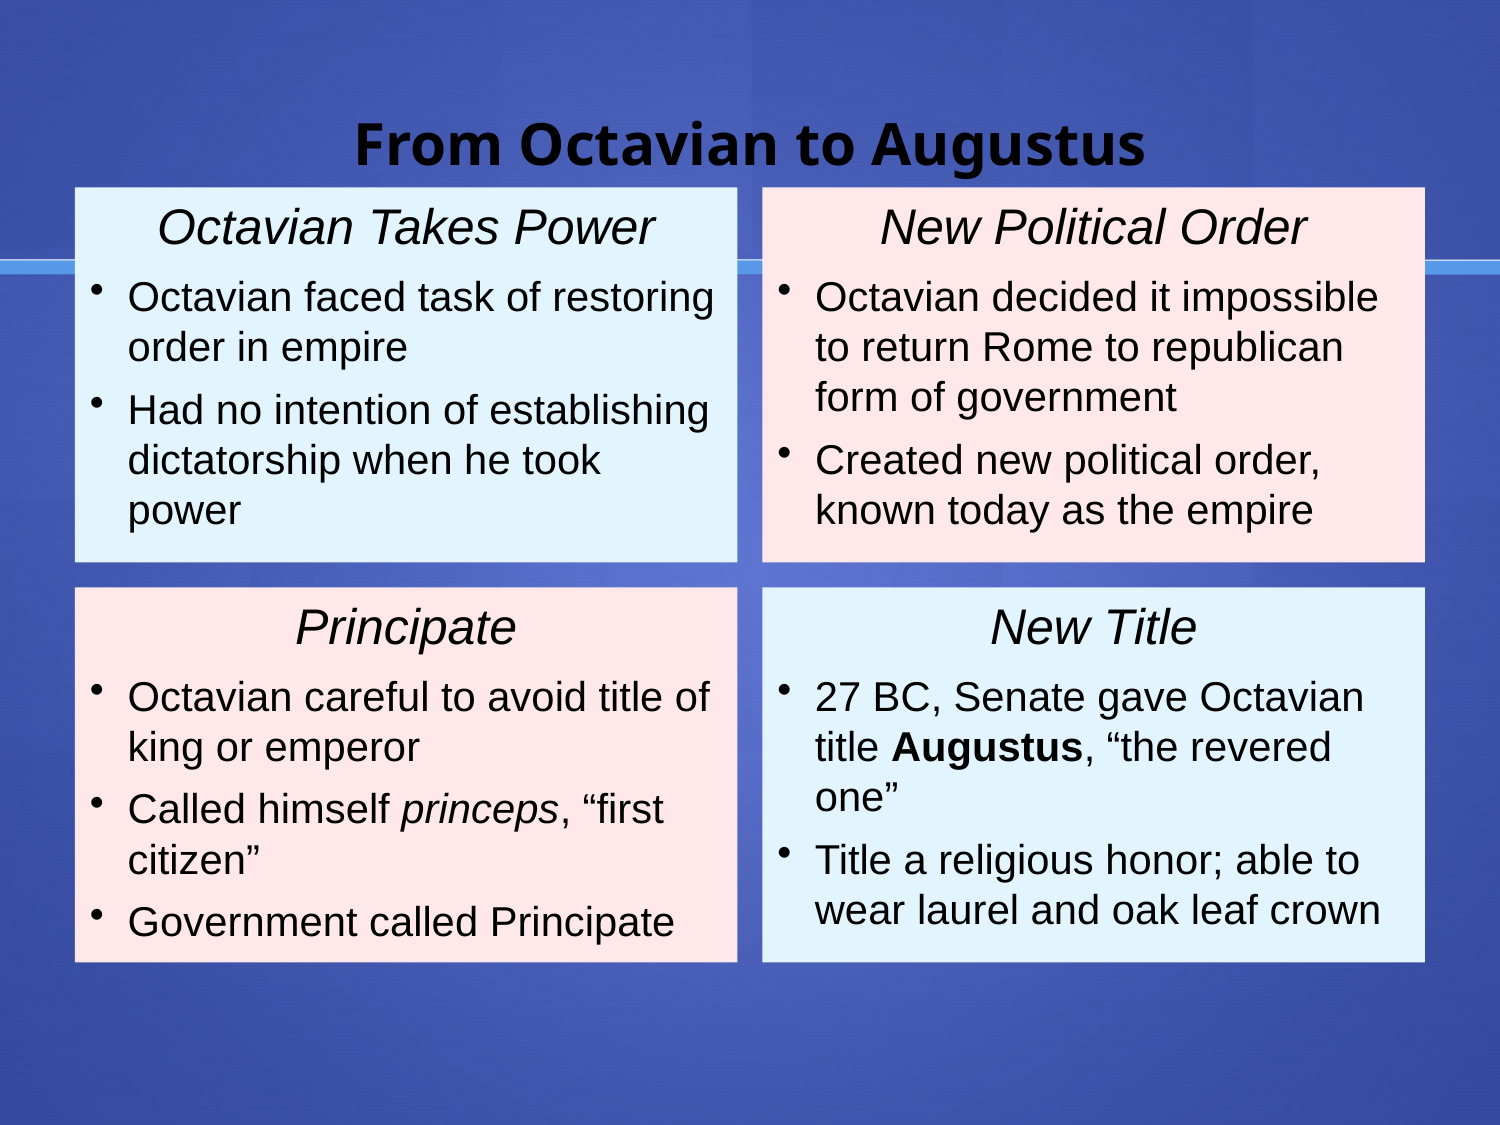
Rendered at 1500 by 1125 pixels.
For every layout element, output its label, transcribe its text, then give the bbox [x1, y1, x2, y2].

text_box Principate Octavian careful to avoid title of king or emperor Called himself princeps, “first citizen” Government called Principate [74, 587, 738, 963]
text_box Octavian Takes Power Octavian faced task of restoring order in empire Had no intention of establishing dictatorship when he took power [74, 187, 738, 563]
text_box New Title 27 BC, Senate gave Octavian title Augustus, “the revered one” Title a religious honor; able to wear laurel and oak leaf crown [762, 587, 1425, 963]
text_box New Political Order Octavian decided it impossible to return Rome to republican form of government Created new political order, known today as the empire [762, 187, 1425, 563]
text_box From Octavian to Augustus [99, 99, 1400, 188]
